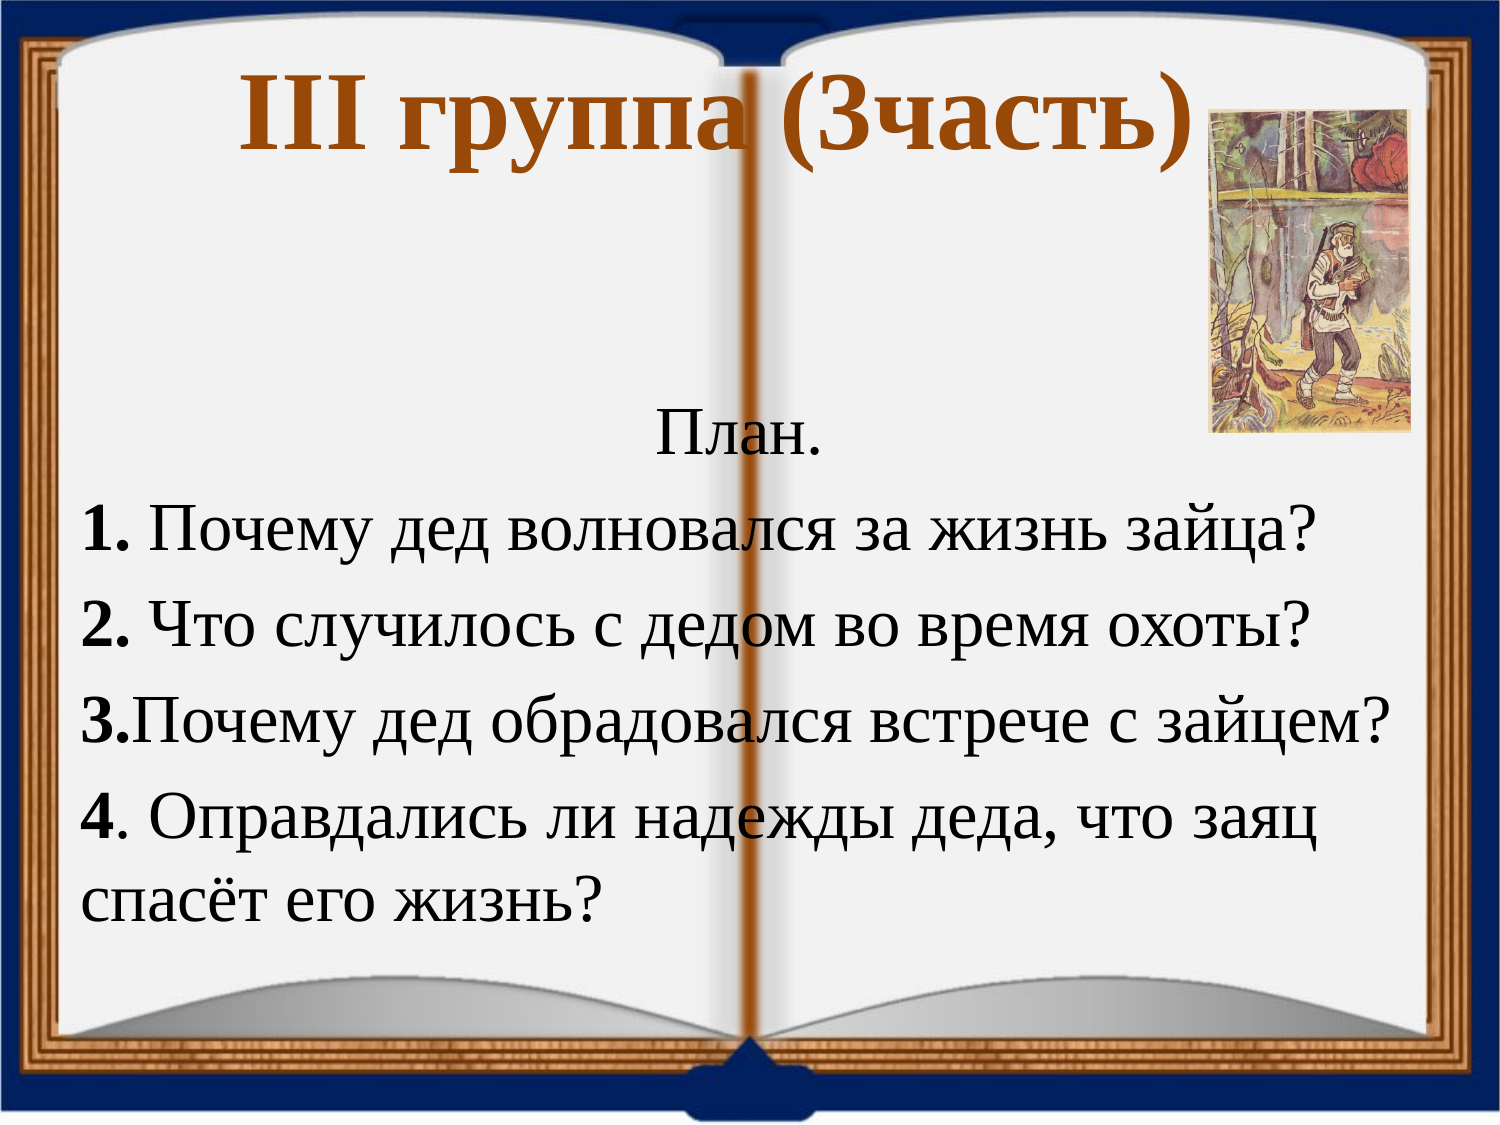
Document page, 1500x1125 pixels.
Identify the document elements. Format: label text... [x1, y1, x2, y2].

picture [0, 0, 1500, 1125]
list План. 1. Почему дед волновался за жизнь зайца? 2. Что случилось с дедом во время охоты? 3.Почему дед обрадовался встрече с зайцем? 4. Оправдались ли надежды деда, что заяц спасёт его жизнь? [64, 338, 1415, 1081]
title III группа (3часть) [41, 78, 1392, 266]
